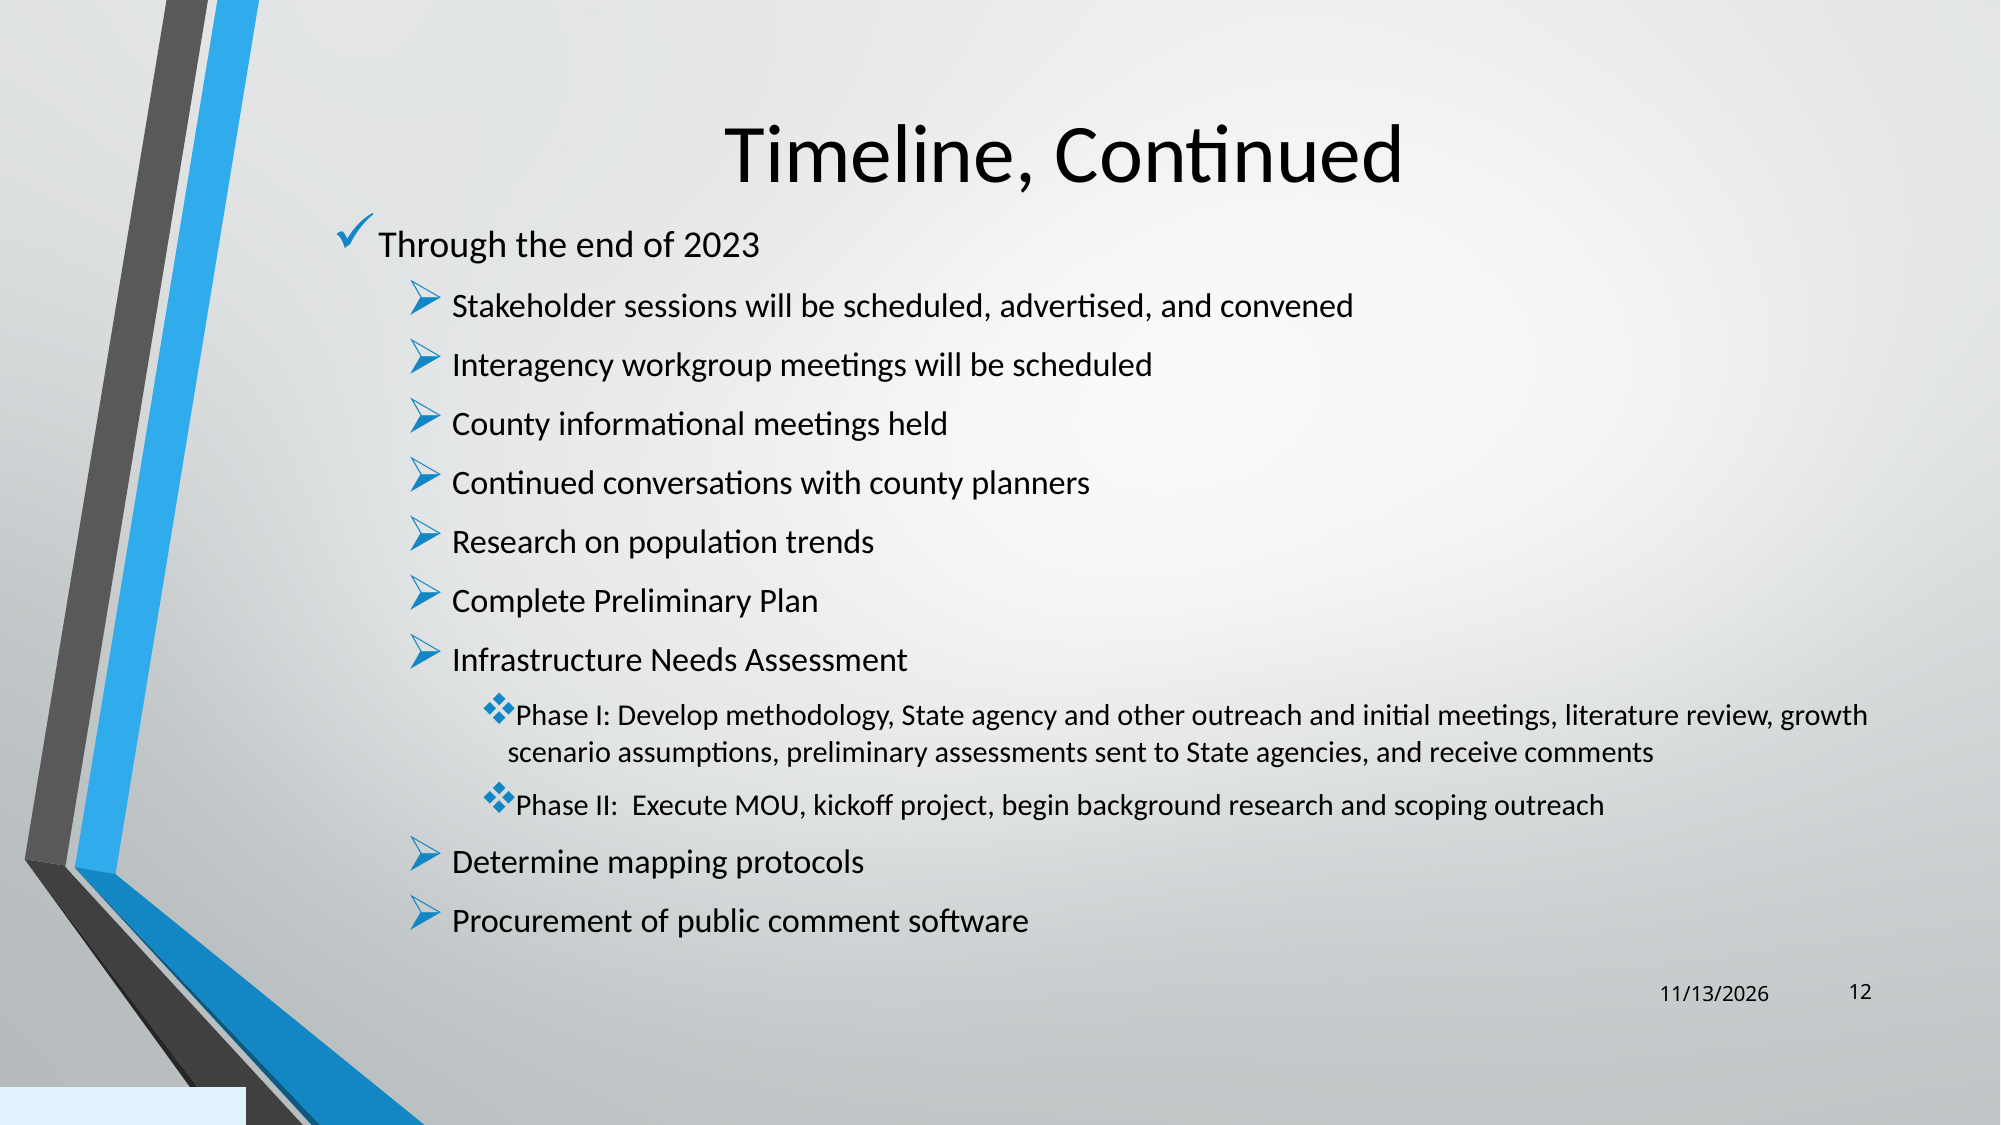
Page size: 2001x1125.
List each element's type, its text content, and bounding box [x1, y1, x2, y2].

slide_number 12 [1796, 962, 1887, 1023]
title Timeline, Continued [243, 29, 1887, 209]
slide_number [1596, 965, 1784, 1025]
list Through the end of 2023 Stakeholder sessions will be scheduled, advertised, and convened Interagency workgroup meetings will be scheduled County informational meetings held Continued conversations with county planners Research on population trends Complete Preliminary Plan Infrastructure Needs Assessment Phase I: Develop methodology, State agency and other outreach and initial meetings, literature review, growth scenario assumptions, preliminary assessments sent to State agencies, and receive comments Phase II: Execute MOU, kickoff project, begin background research and scoping outreach Determine mapping protocols Procurement of public comment software [243, 209, 1887, 950]
